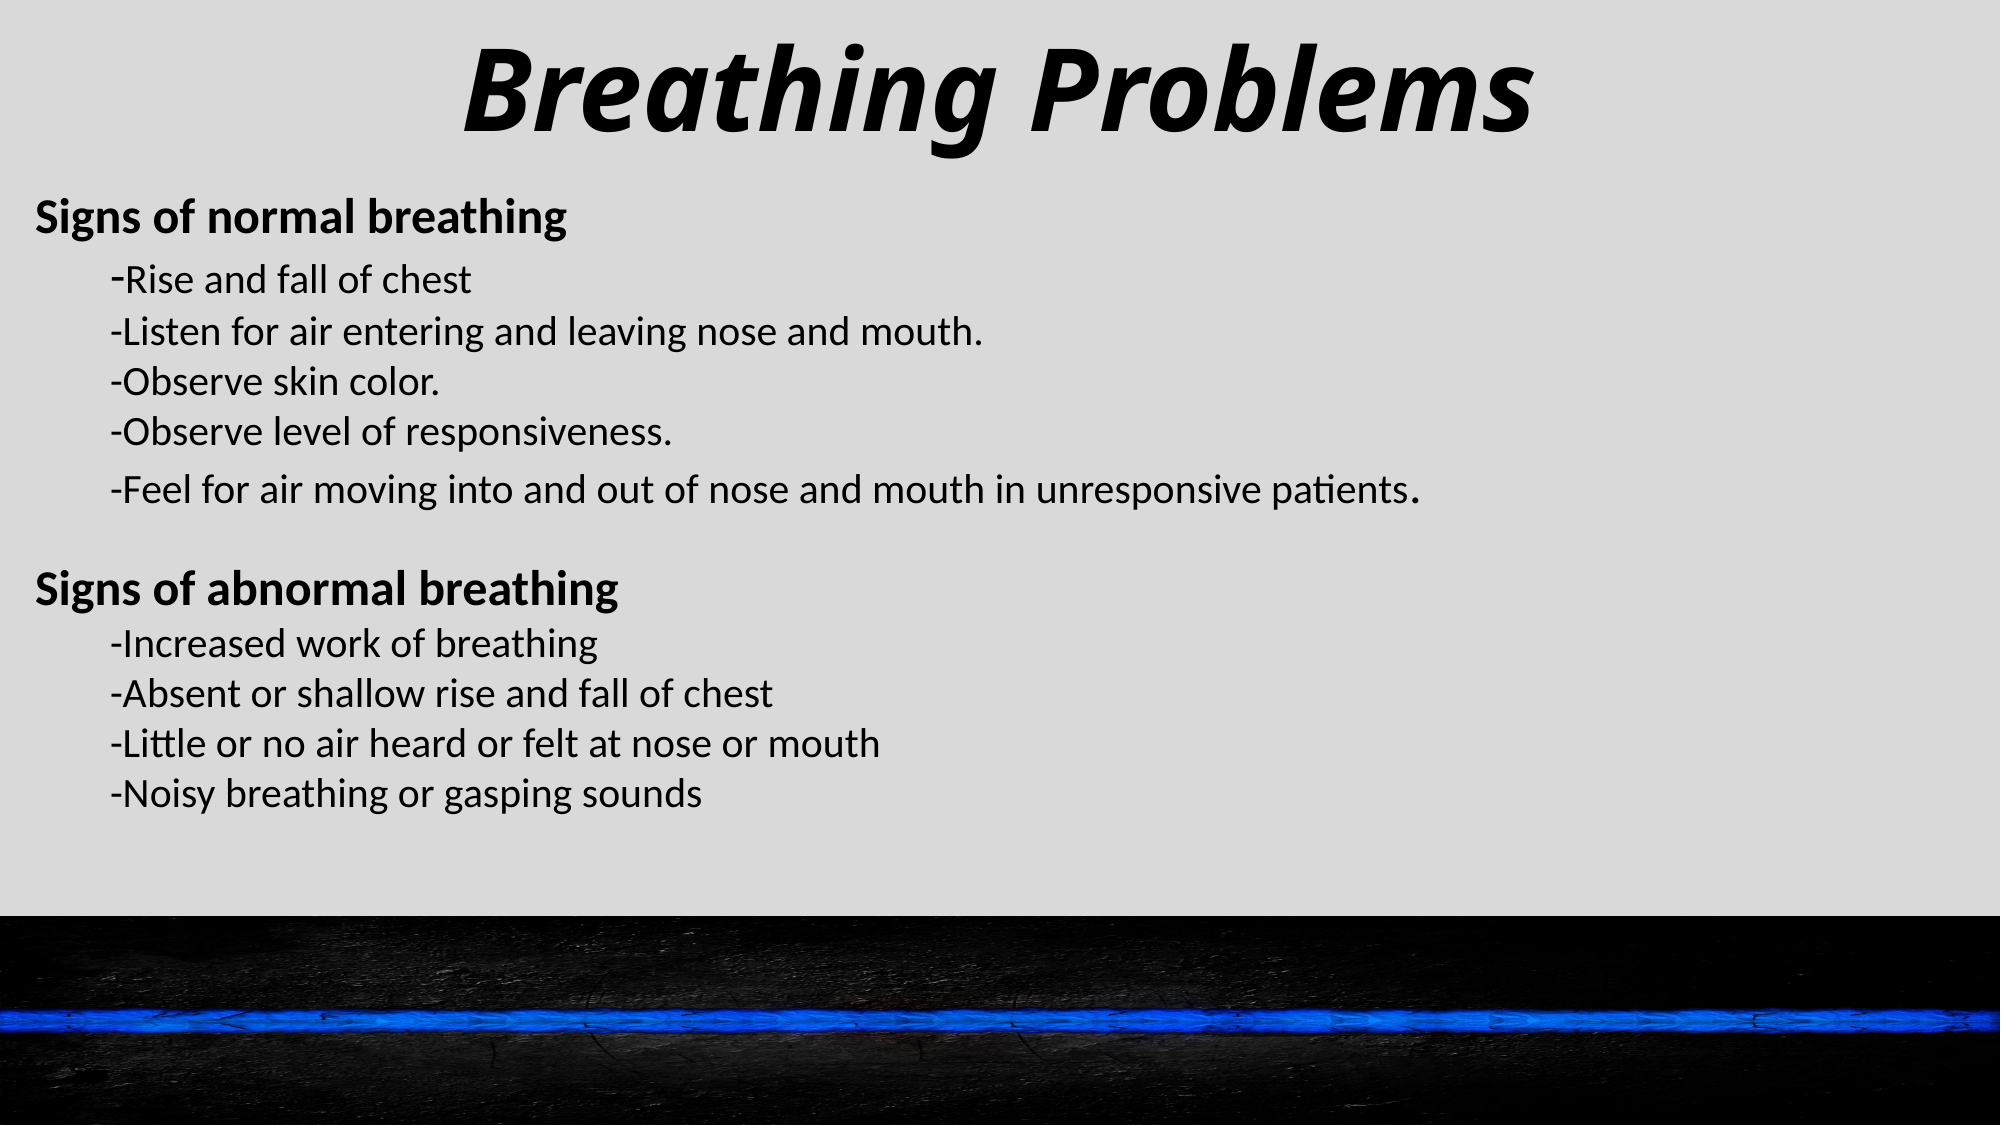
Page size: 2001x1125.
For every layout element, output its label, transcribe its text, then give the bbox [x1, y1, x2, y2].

text_box Signs of normal breathing -Rise and fall of chest -Listen for air entering and leaving nose and mouth. -Observe skin color. -Observe level of responsiveness. -Feel for air moving into and out of nose and mouth in unresponsive patients. [20, 176, 1750, 521]
text_box Signs of abnormal breathing -Increased work of breathing -Absent or shallow rise and fall of chest -Little or no air heard or felt at nose or mouth -Noisy breathing or gasping sounds [20, 548, 1690, 824]
picture [0, 916, 2000, 1125]
title Breathing Problems [249, 24, 1750, 164]
